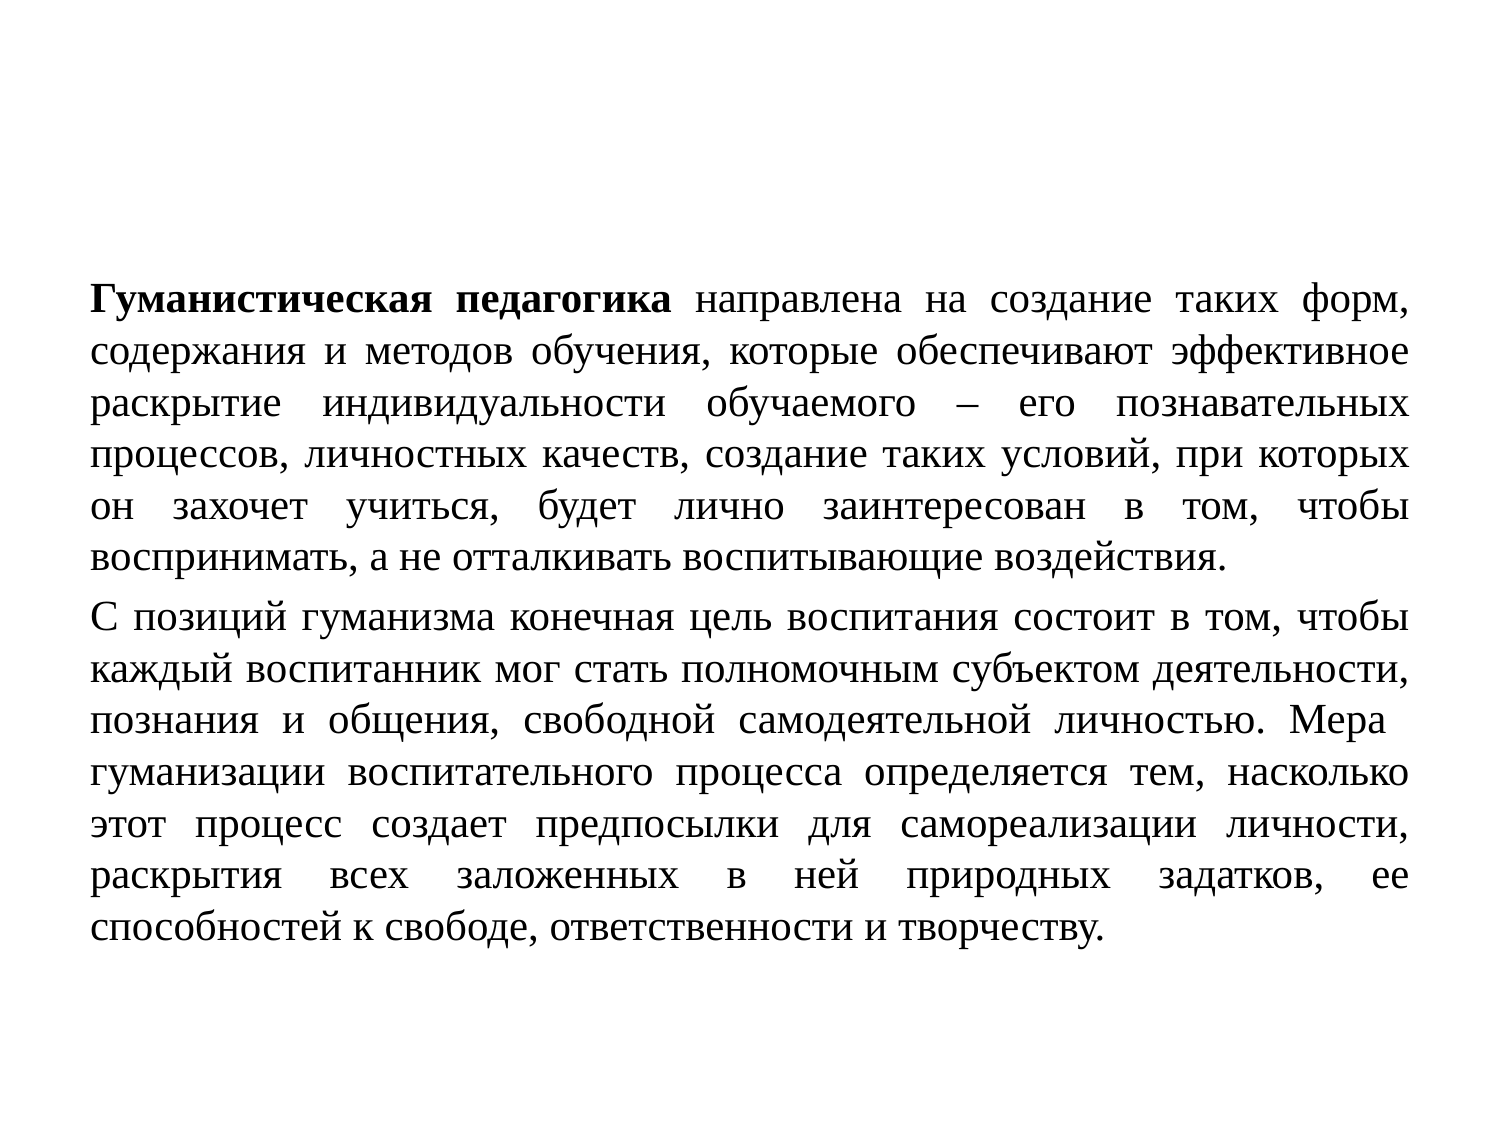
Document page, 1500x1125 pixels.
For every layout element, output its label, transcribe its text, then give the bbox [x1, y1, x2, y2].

list Гуманистическая педагогика направлена на создание таких форм, содержания и методов обучения, которые обеспечивают эффективное раскрытие индивидуальности обучаемого – его познавательных процессов, личностных качеств, создание таких условий, при которых он захочет учиться, будет лично заинтересован в том, чтобы воспринимать, а не отталкивать воспитывающие воздействия. С позиций гуманизма конечная цель воспитания состоит в том, чтобы каждый воспитанник мог стать полномочным субъектом деятельности, познания и общения, свободной самодеятельной личностью. Мера гуманизации воспитательного процесса определяется тем, насколько этот процесс создает предпосылки для самореализации личности, раскрытия всех заложенных в ней природных задатков, ее способностей к свободе, ответственности и творчеству. [75, 262, 1425, 1005]
